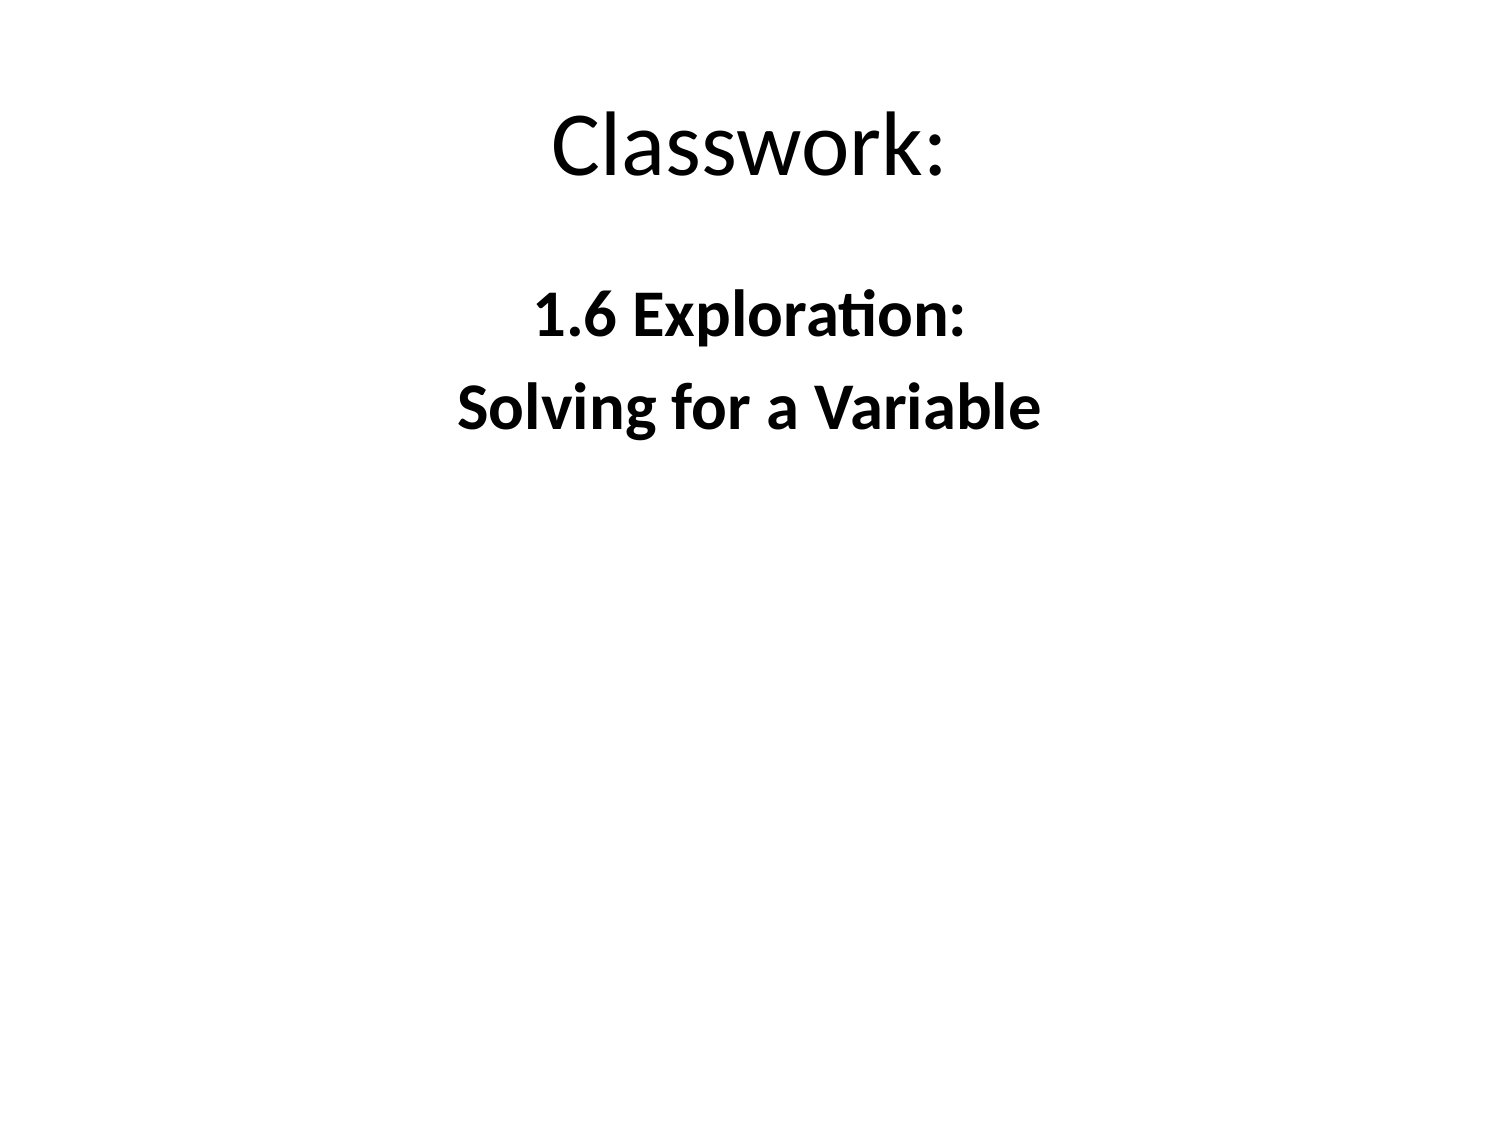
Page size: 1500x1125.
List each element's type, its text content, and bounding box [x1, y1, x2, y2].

title Classwork: [75, 45, 1425, 233]
list 1.6 Exploration: Solving for a Variable [75, 262, 1425, 1005]
